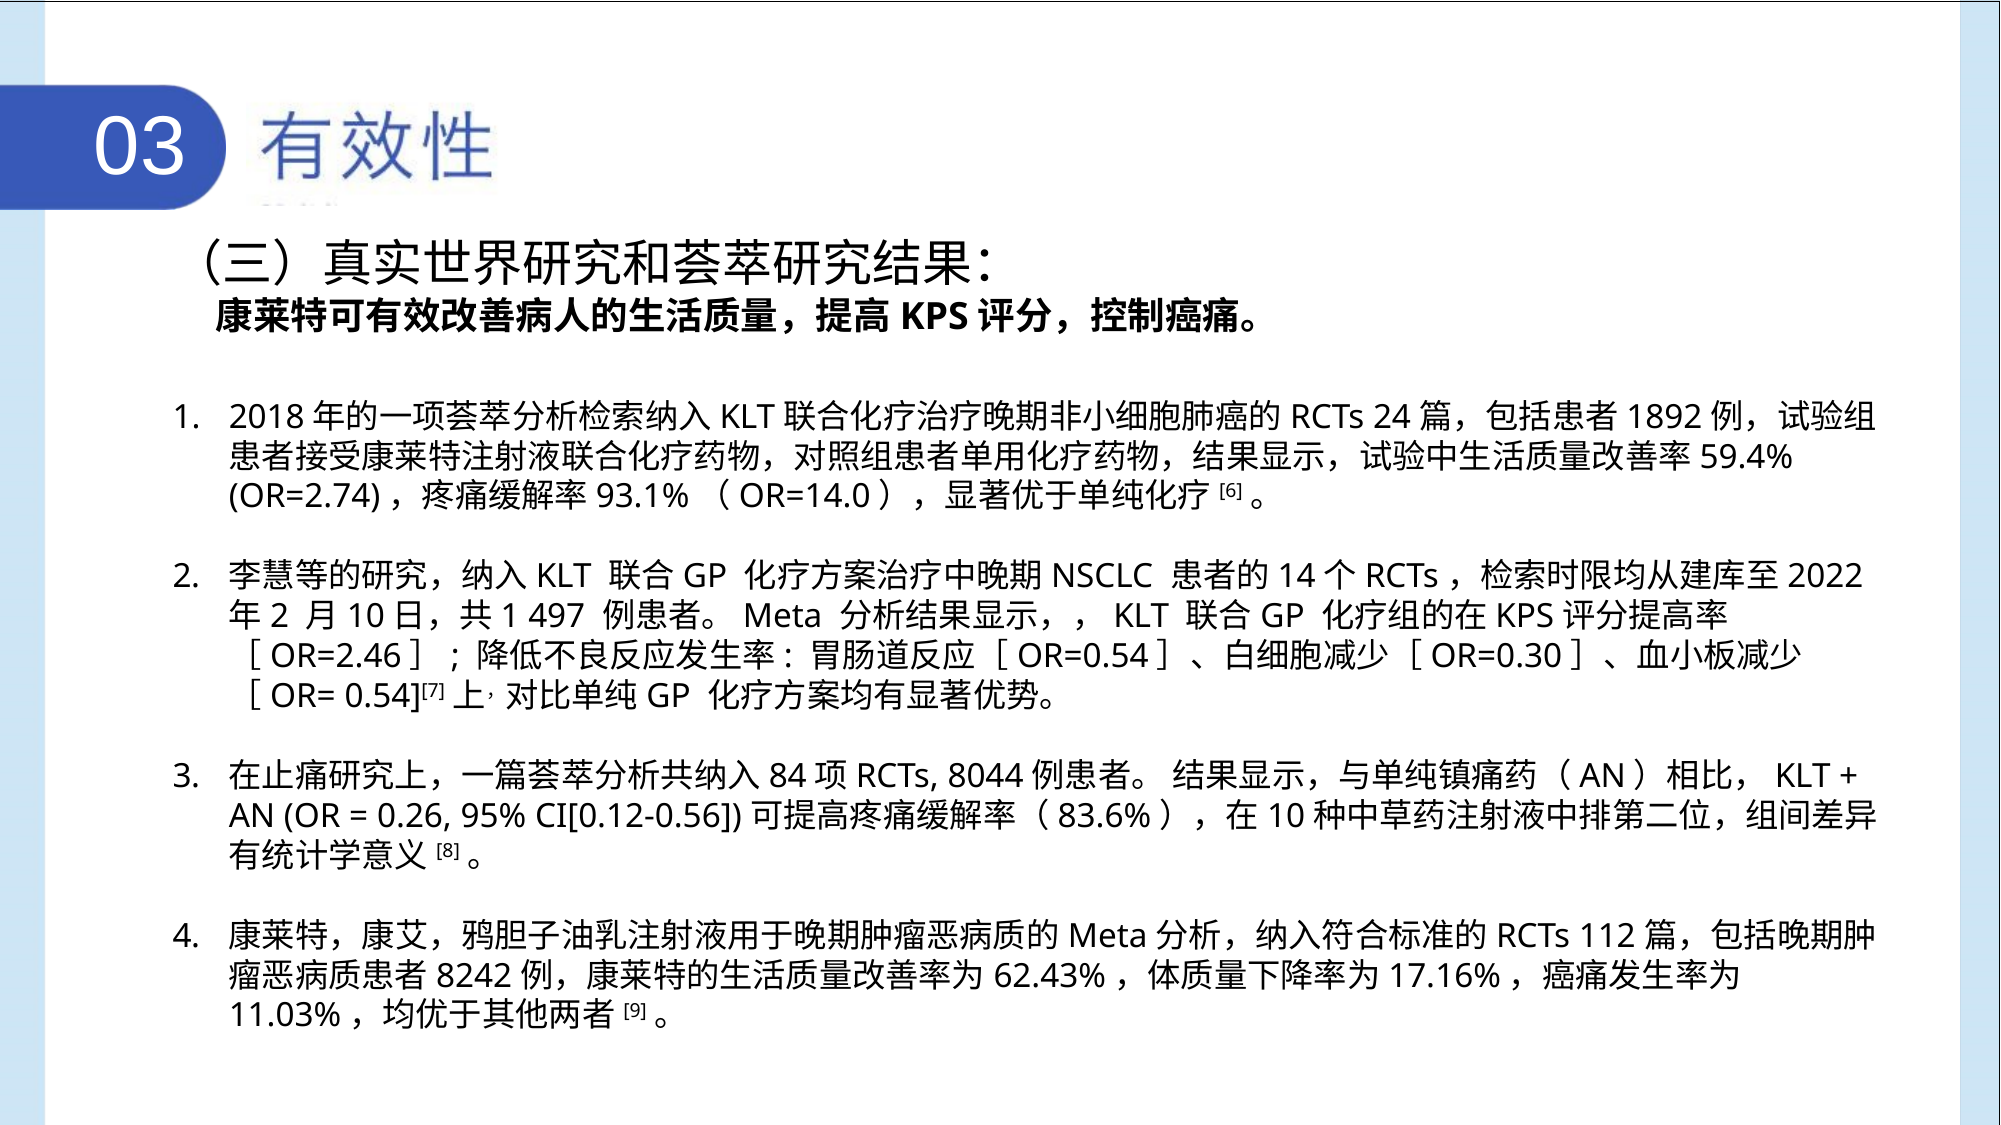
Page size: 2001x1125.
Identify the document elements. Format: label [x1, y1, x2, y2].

text_box [0, 0, 2000, 1125]
picture [246, 80, 513, 206]
